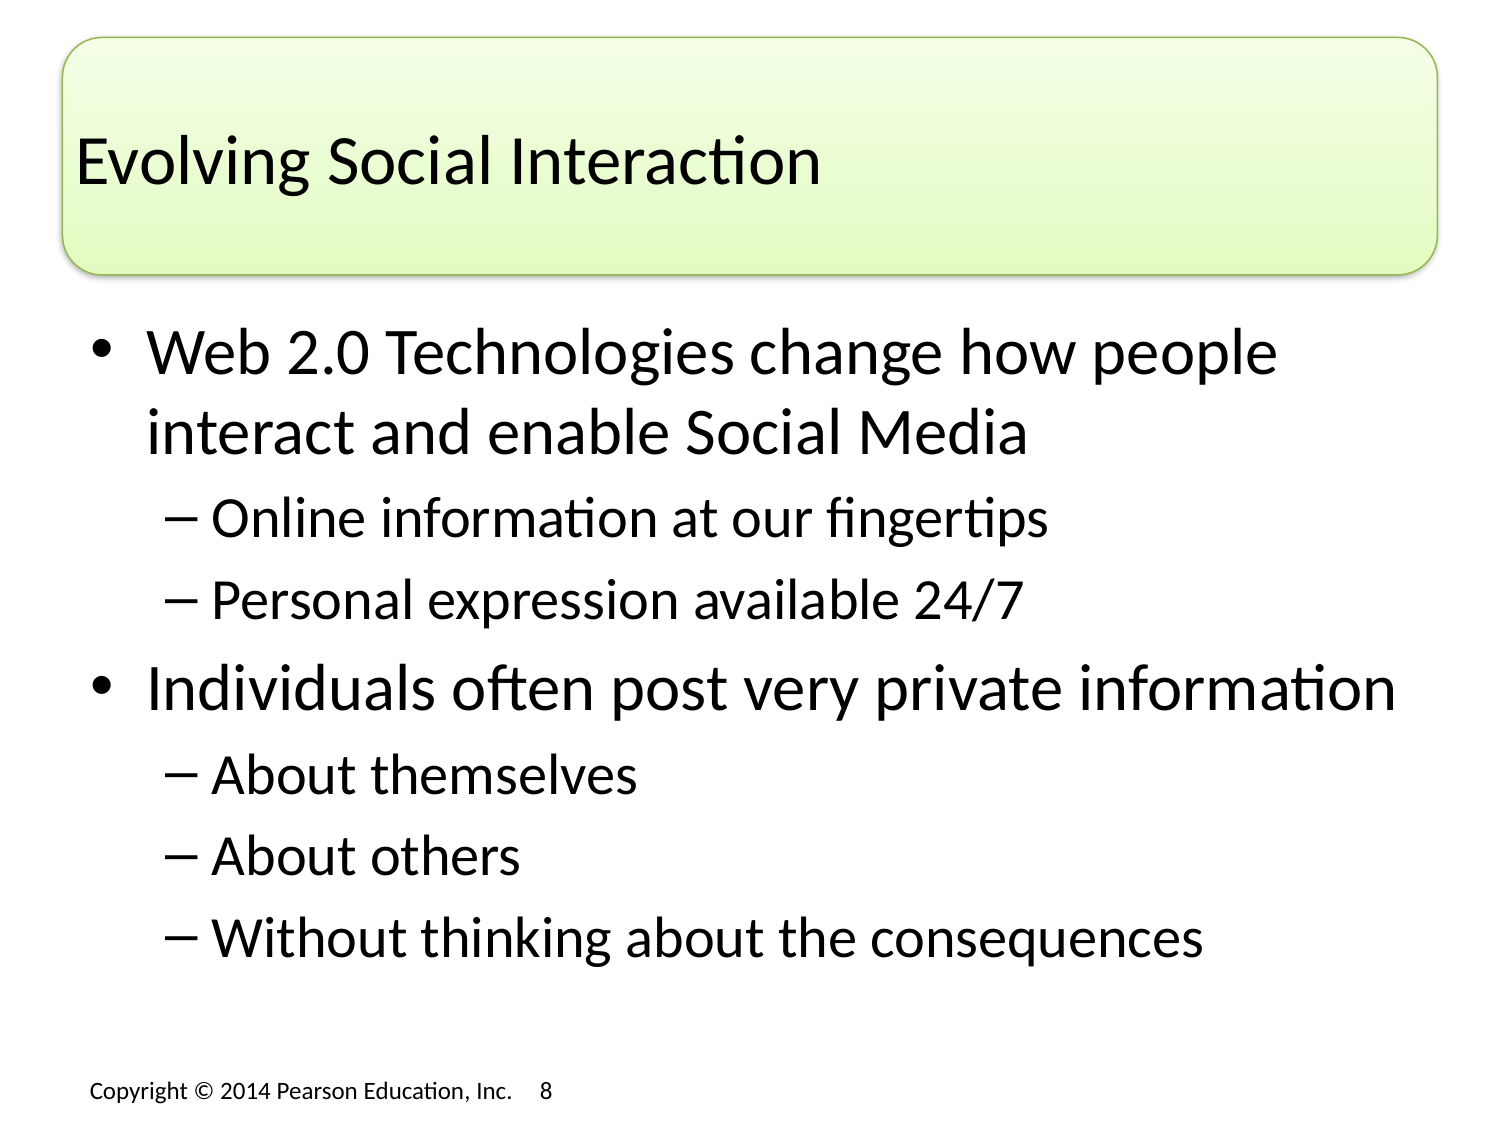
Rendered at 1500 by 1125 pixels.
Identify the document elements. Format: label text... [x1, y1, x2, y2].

list Web 2.0 Technologies change how people interact and enable Social Media Online information at our fingertips Personal expression available 24/7 Individuals often post very private information About themselves About others Without thinking about the consequences [75, 299, 1425, 1050]
title Evolving Social Interaction [75, 50, 1425, 263]
